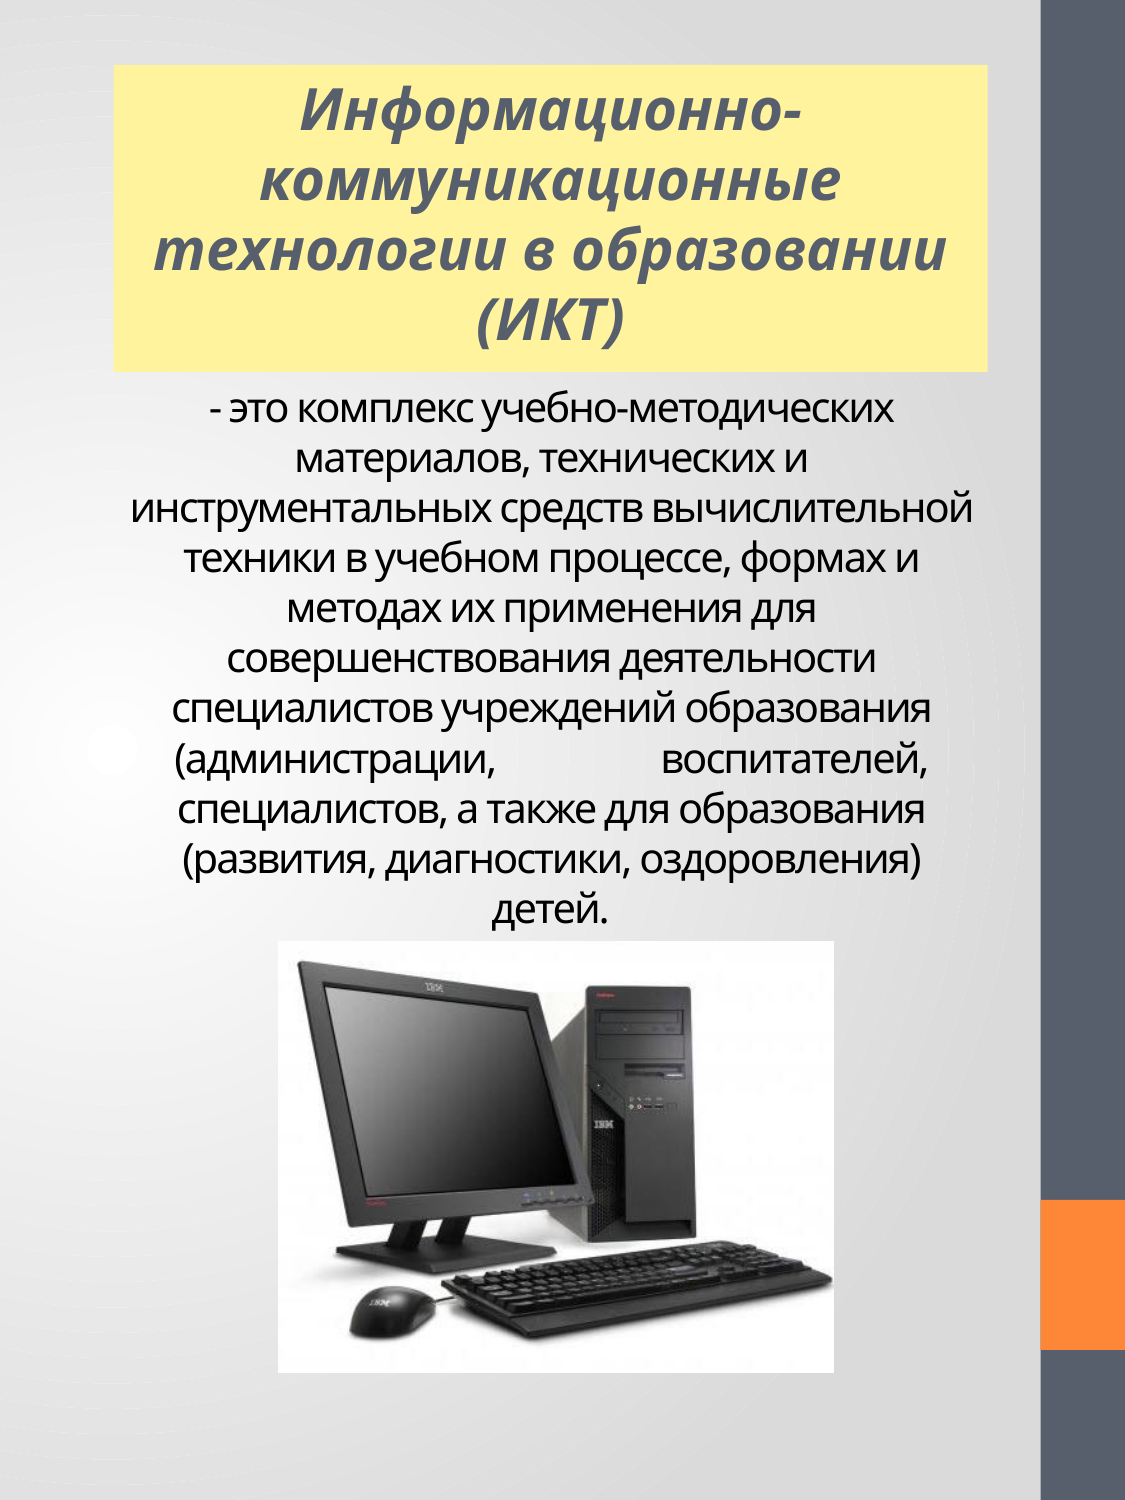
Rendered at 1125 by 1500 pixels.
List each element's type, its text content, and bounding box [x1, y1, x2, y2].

subtitle Информационно-коммуникационные технологии в образовании (ИКТ) [113, 64, 988, 372]
title - это комплекс учебно-методических материалов, технических и инструментальных средств вычислительной техники в учебном процессе, формах и методах их применения для совершенствования деятельности специалистов учреждений образования (администрации, воспитателей, специалистов, а также для образования (развития, диагностики, оздоровления) детей. [113, 383, 988, 939]
picture [278, 940, 834, 1373]
